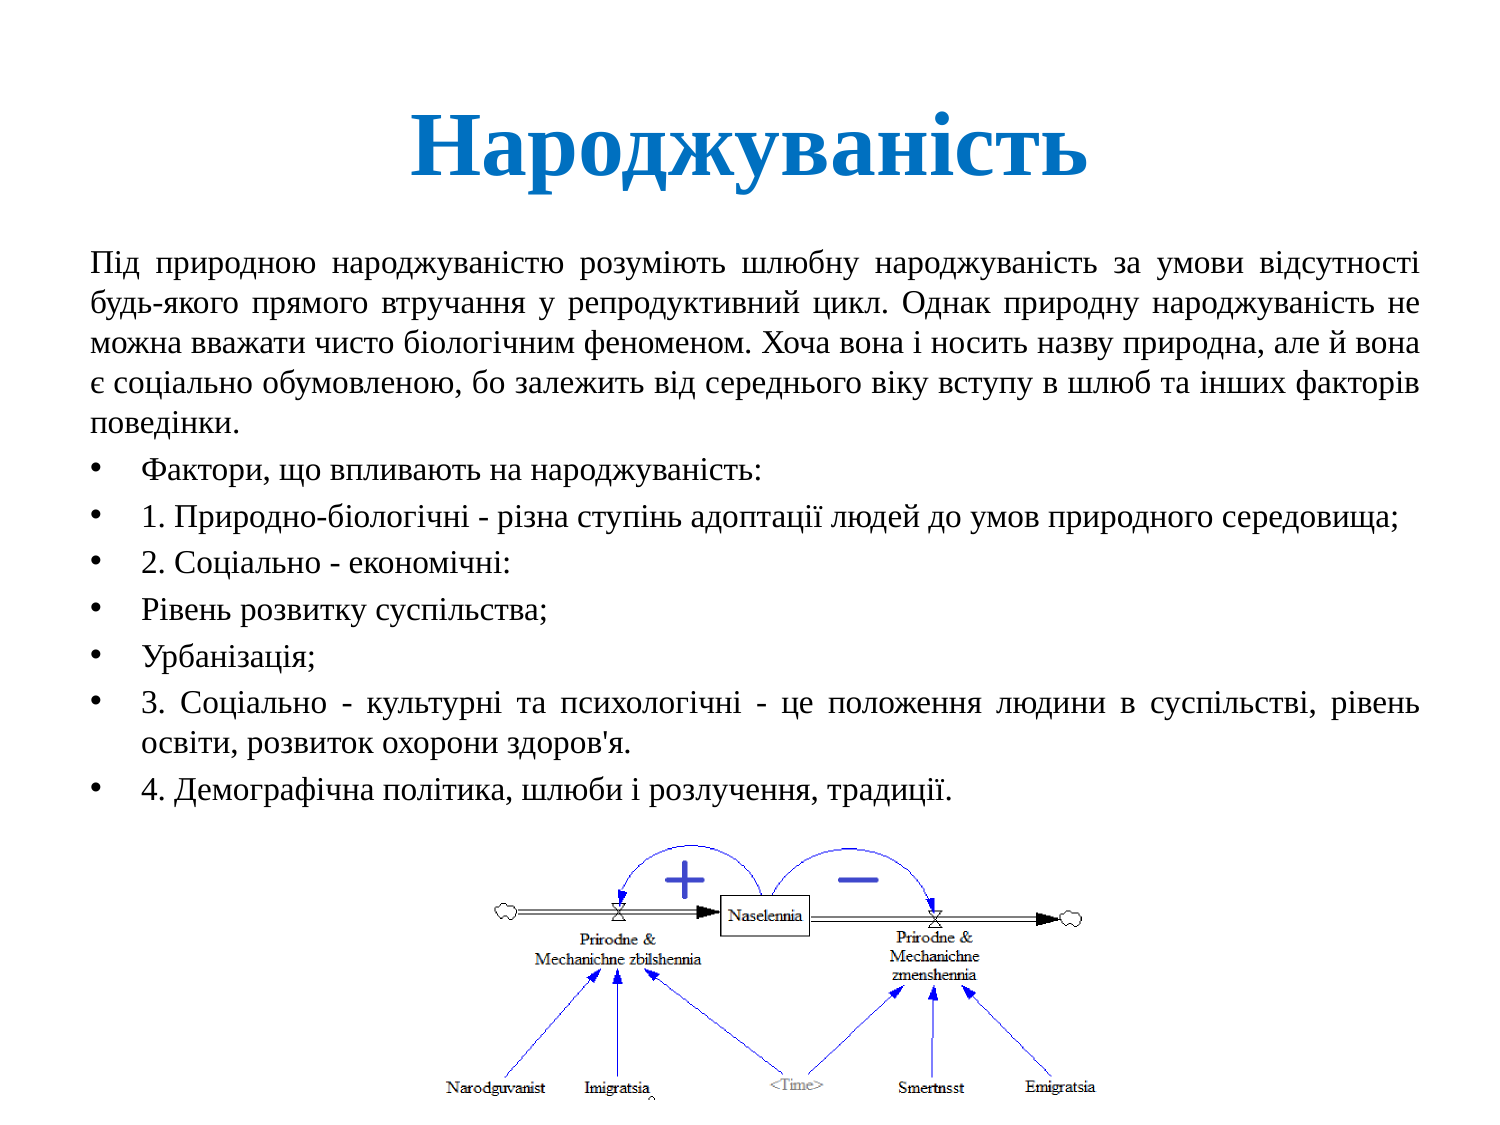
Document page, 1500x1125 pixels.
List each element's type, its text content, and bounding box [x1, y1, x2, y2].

picture [437, 834, 1101, 1101]
list Під природною народжуваністю розуміють шлюбну народжуваність за умови відсутності будь-якого прямого втручання у репродуктивний цикл. Однак природну народжуваність не можна вважати чисто біологічним феноменом. Хоча вона і носить назву природна, але й вона є соціально обумовленою, бо залежить від середнього віку вступу в шлюб та інших факторів поведінки. Фактори, що впливають на народжуваність: 1. Природно-біологічні - різна ступінь адоптації людей до умов природного середовища; 2. Соціально - економічні: Рівень розвитку суспільства; Урбанізація; 3. Соціально - культурні та психологічні - це положення людини в суспільстві, рівень освіти, розвиток охорони здоров'я. 4. Демографічна політика, шлюби і розлучення, традиції. [75, 232, 1438, 838]
title Народжуваність [75, 45, 1425, 232]
